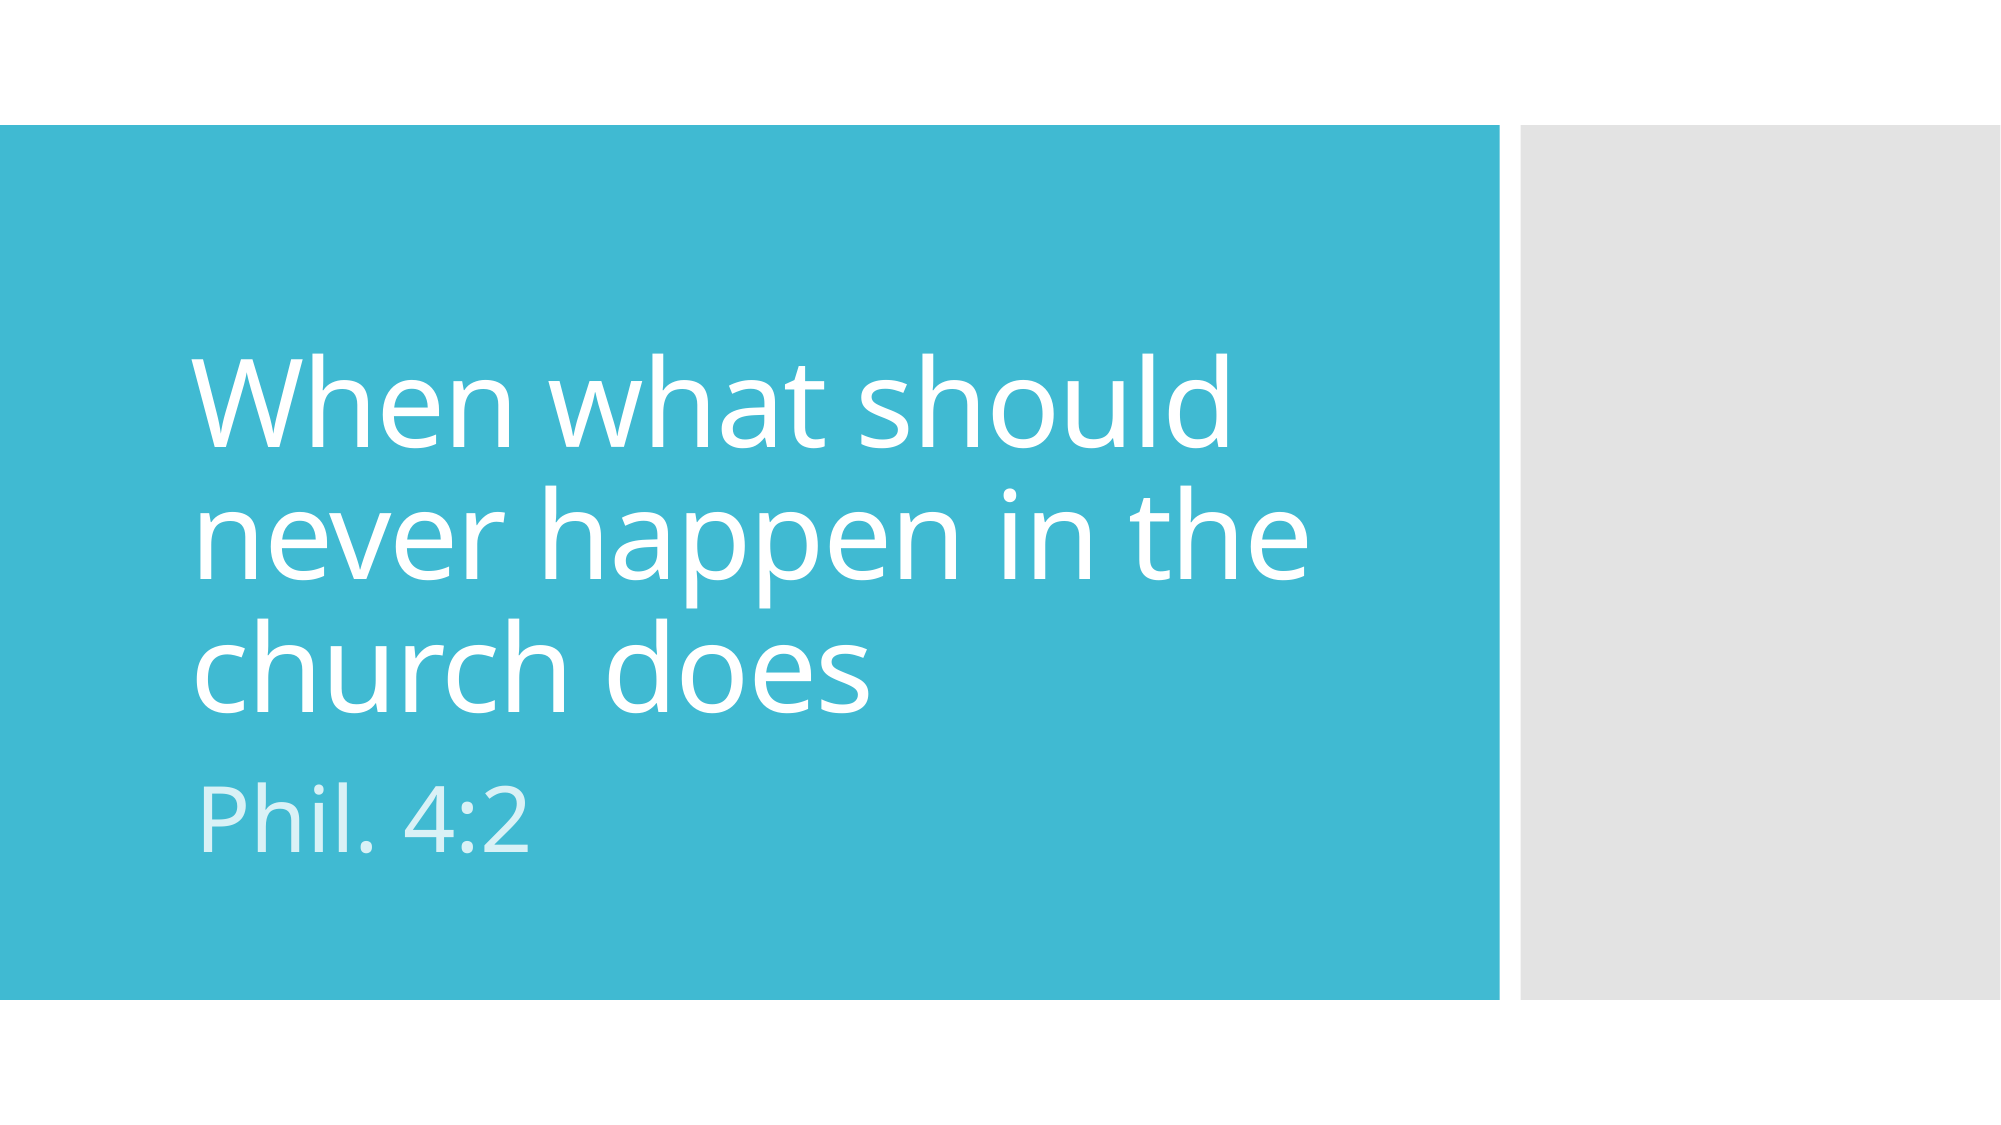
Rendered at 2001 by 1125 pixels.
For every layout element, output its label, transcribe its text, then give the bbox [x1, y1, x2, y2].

subtitle Phil. 4:2 [180, 766, 1381, 917]
title When what should never happen in the church does [175, 213, 1376, 747]
